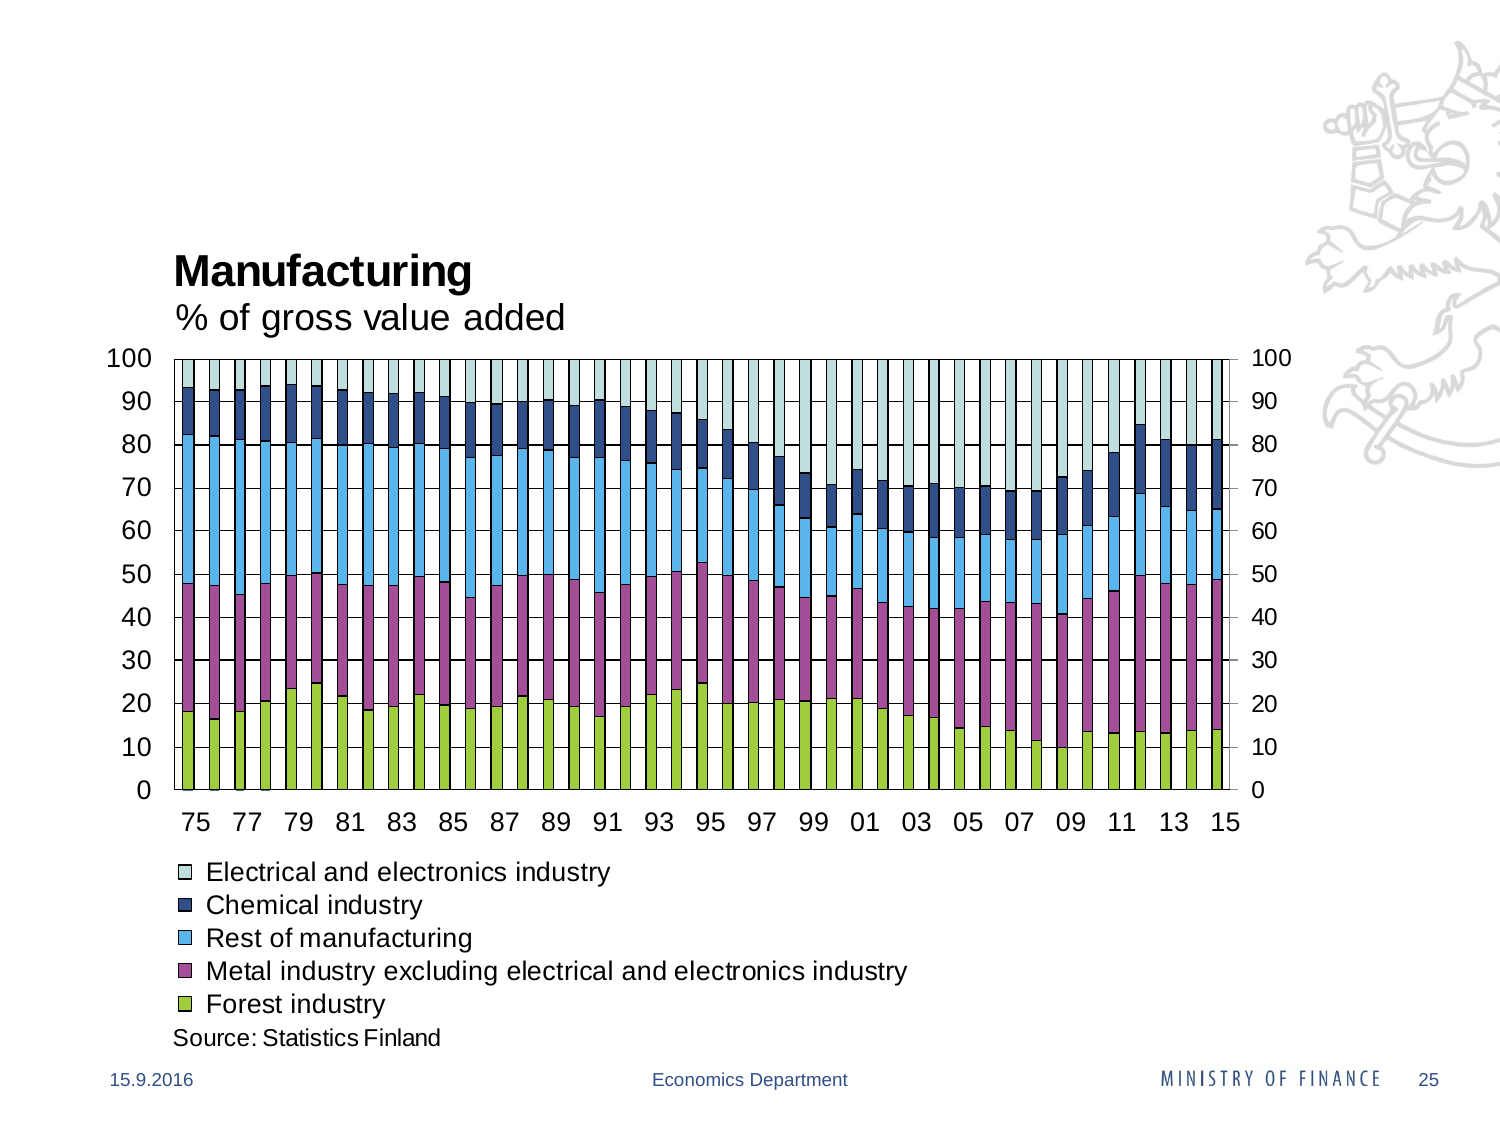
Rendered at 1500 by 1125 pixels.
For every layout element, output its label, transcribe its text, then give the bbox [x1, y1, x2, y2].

picture [1095, 1063, 1376, 1093]
footer Economics Department [512, 1071, 988, 1103]
picture [76, 0, 1500, 1062]
slide_number 25 [1376, 1054, 1455, 1103]
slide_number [94, 1071, 255, 1103]
